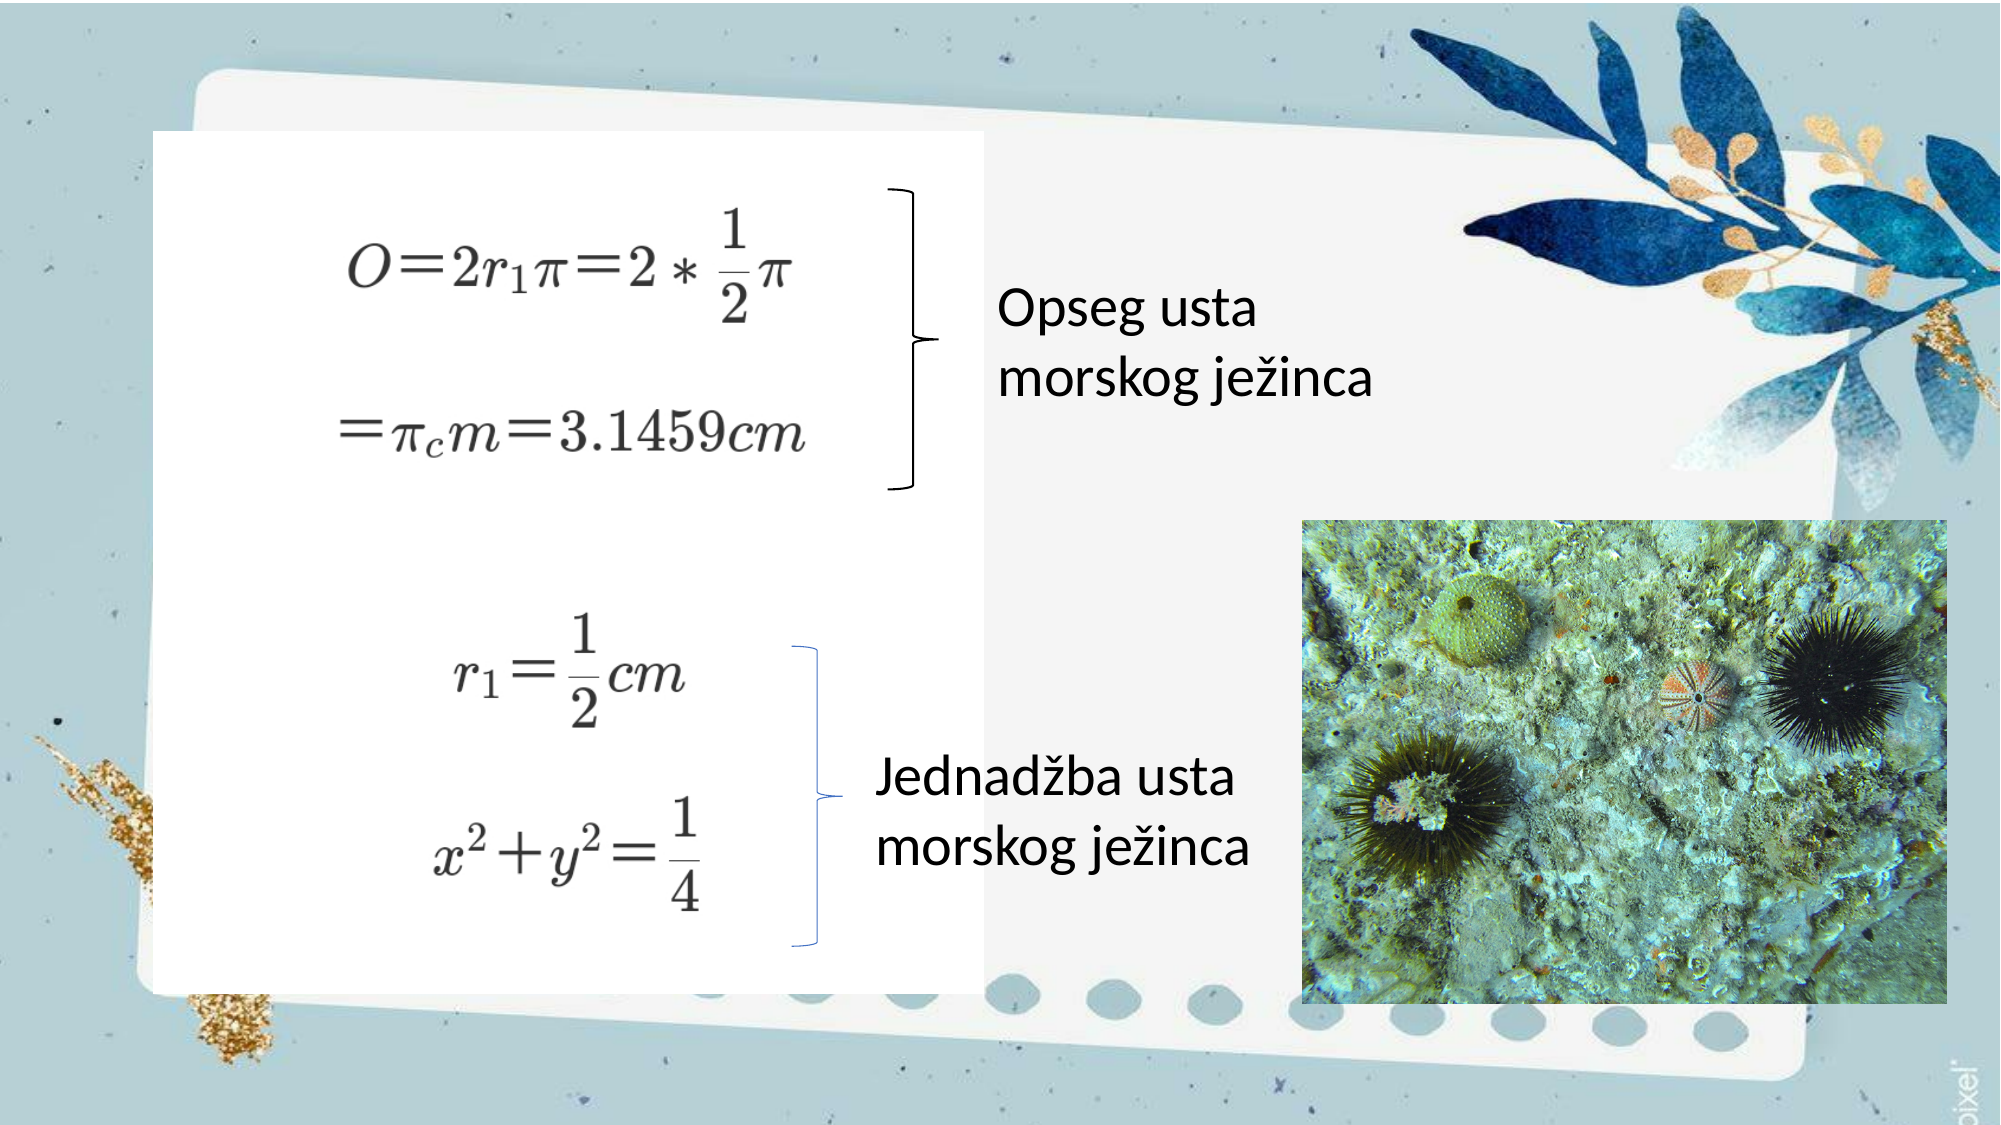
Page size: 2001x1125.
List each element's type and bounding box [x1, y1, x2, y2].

picture [1302, 520, 1947, 1005]
picture [153, 131, 984, 994]
list [0, 2, 2000, 1125]
